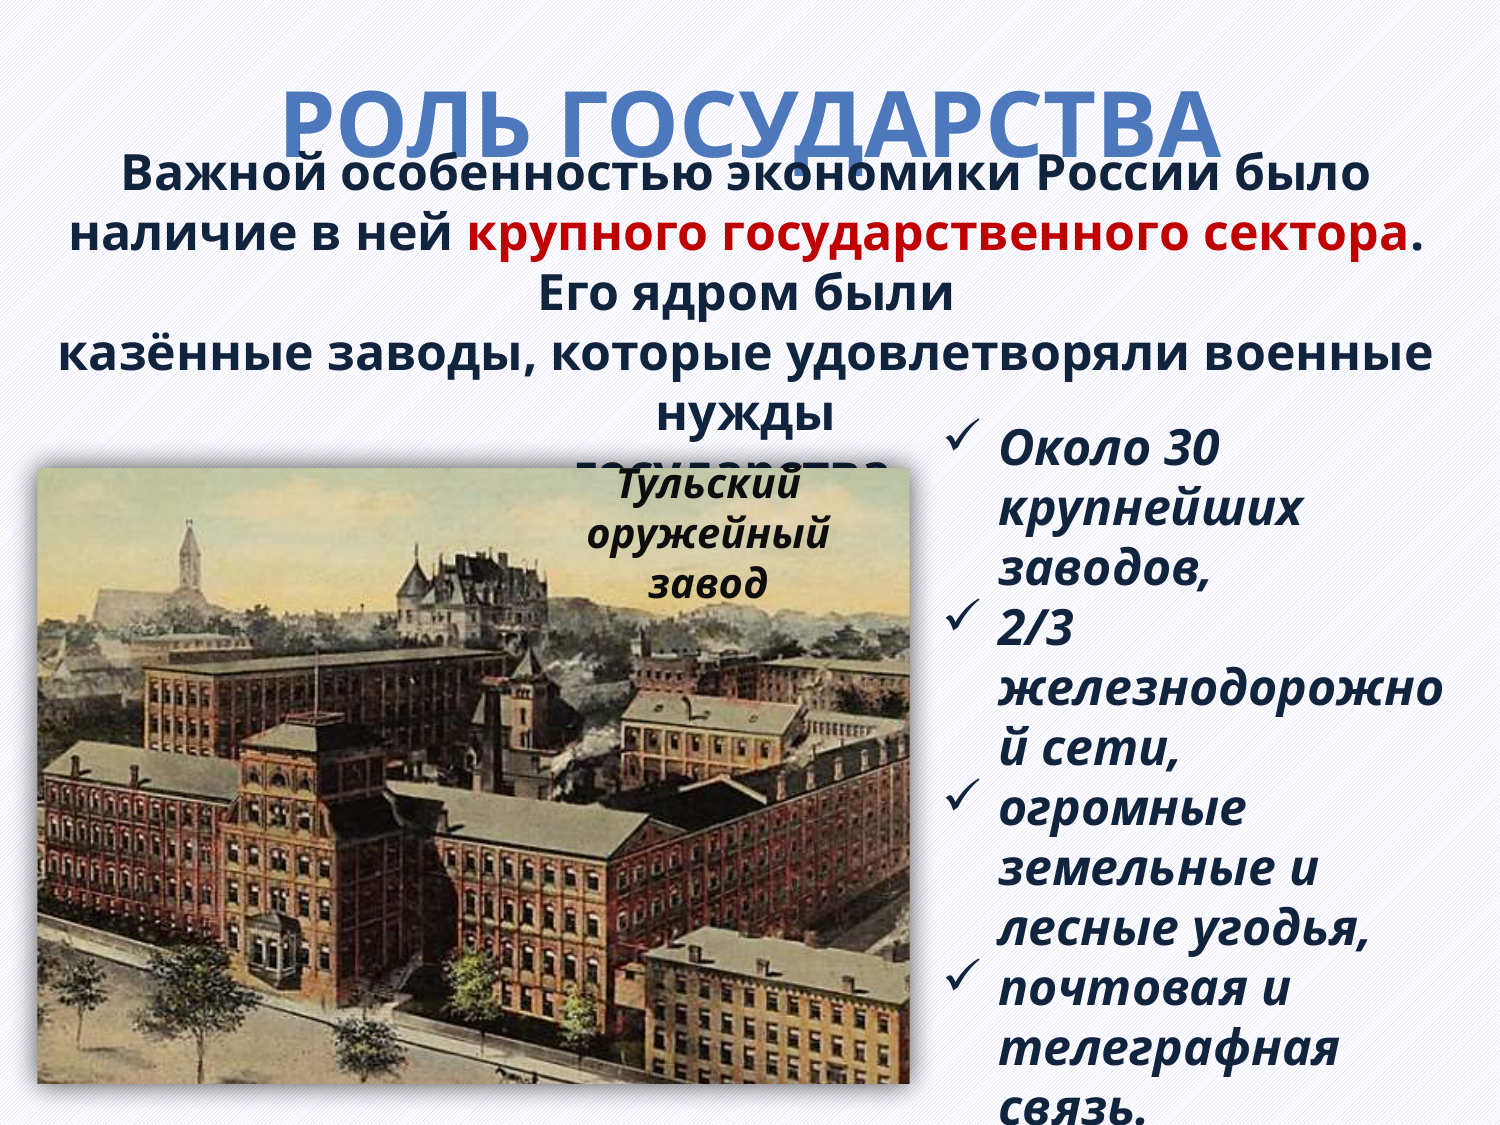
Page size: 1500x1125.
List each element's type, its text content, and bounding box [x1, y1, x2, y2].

text_box Важной особенностью экономики России было наличие в ней крупного государственного сектора. Его ядром были казённые заводы, которые удовлетворяли военные нужды государства. [35, 218, 1457, 423]
title РОЛЬ ГОСУДАРСТВА [41, 45, 1459, 197]
text_box Около 30 крупнейших заводов, 2/3 железнодорожной сети, огромные земельные и лесные угодья, почтовая и телеграфная связь. [928, 466, 1462, 1084]
picture [37, 467, 910, 1084]
